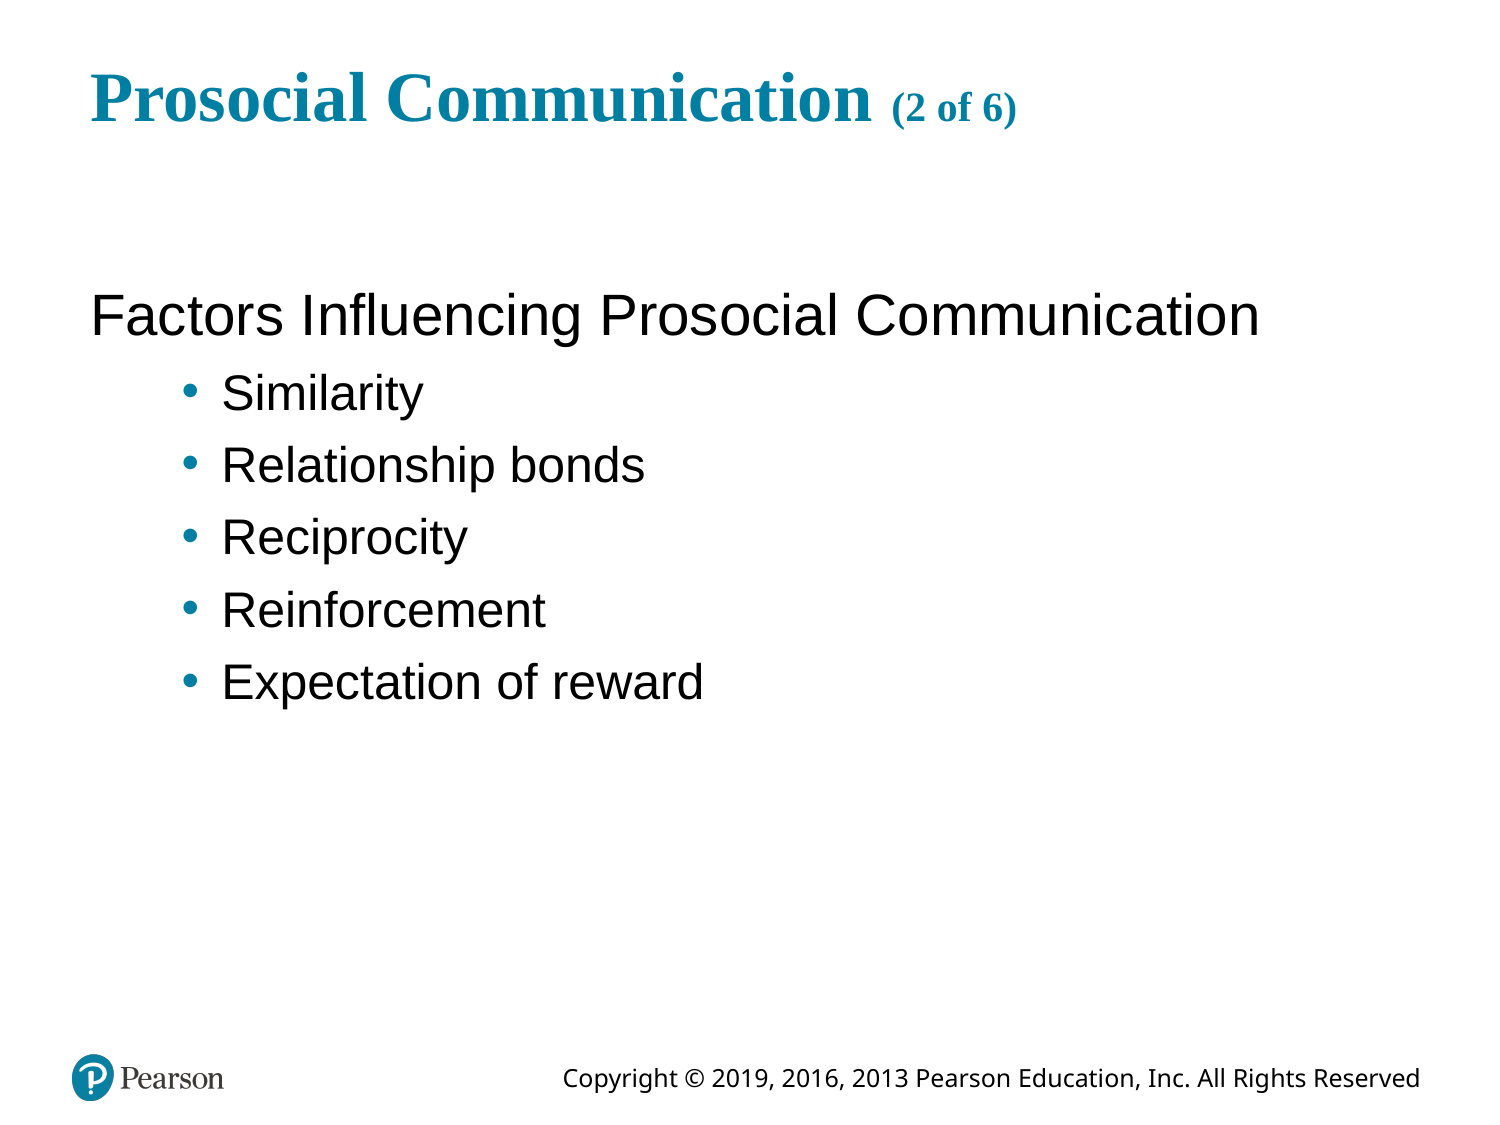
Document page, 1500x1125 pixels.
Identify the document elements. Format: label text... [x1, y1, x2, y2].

picture [80, 1063, 106, 1088]
picture [72, 1054, 88, 1070]
list Factors Influencing Prosocial Communication Similarity Relationship bonds Reciprocity Reinforcement Expectation of reward [75, 262, 1425, 1005]
picture [98, 1054, 224, 1101]
title Prosocial Communication (2 of 6) [75, 35, 1425, 216]
picture [72, 1087, 83, 1101]
